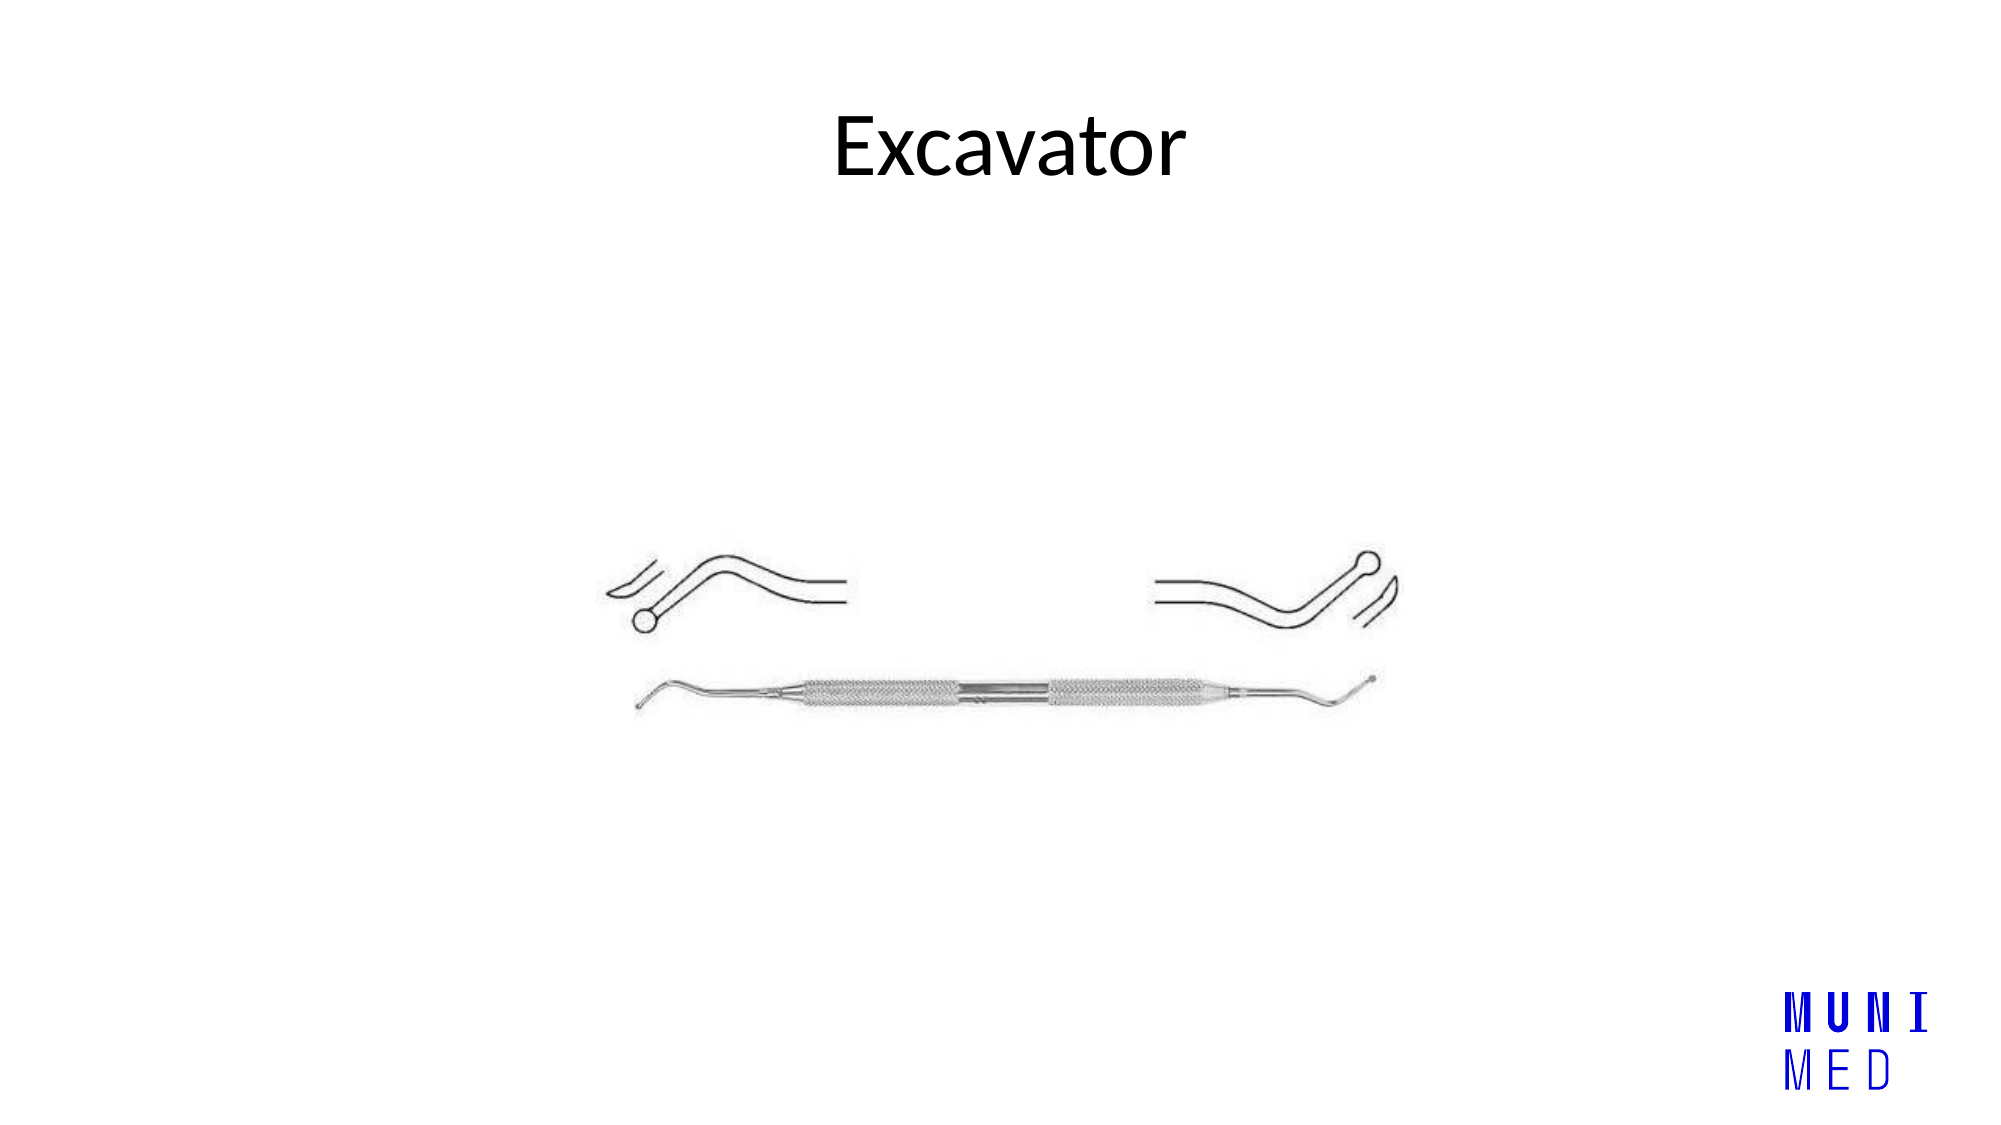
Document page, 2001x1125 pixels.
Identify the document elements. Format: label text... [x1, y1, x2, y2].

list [596, 530, 1404, 738]
title Excavator [99, 45, 1900, 233]
